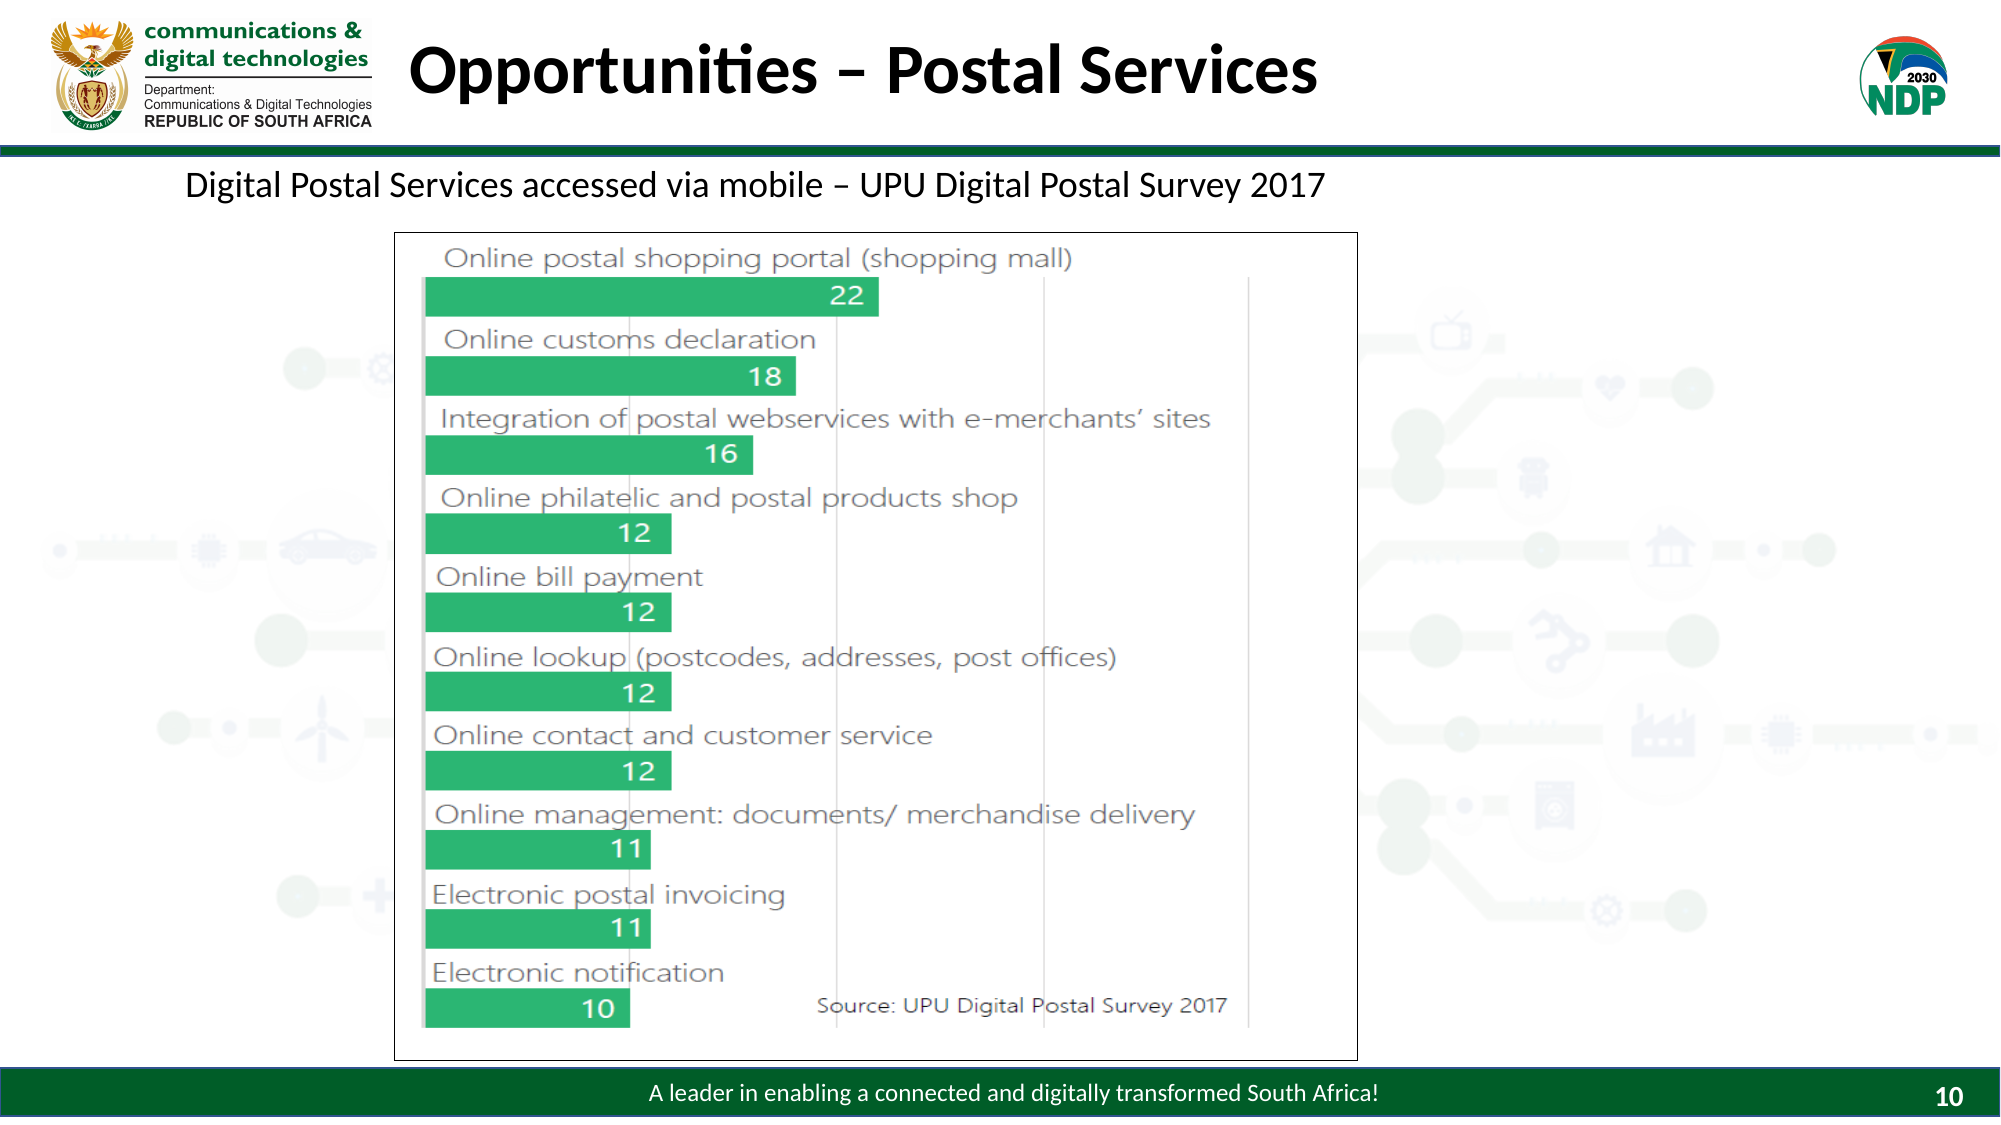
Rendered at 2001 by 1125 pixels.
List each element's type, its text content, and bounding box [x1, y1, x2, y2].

text_box Digital Postal Services accessed via mobile – UPU Digital Postal Survey 2017 [170, 152, 1531, 213]
picture [1858, 31, 1949, 121]
title Opportunities – Postal Services [394, 23, 1828, 118]
picture [51, 18, 372, 133]
picture [394, 232, 1358, 1061]
